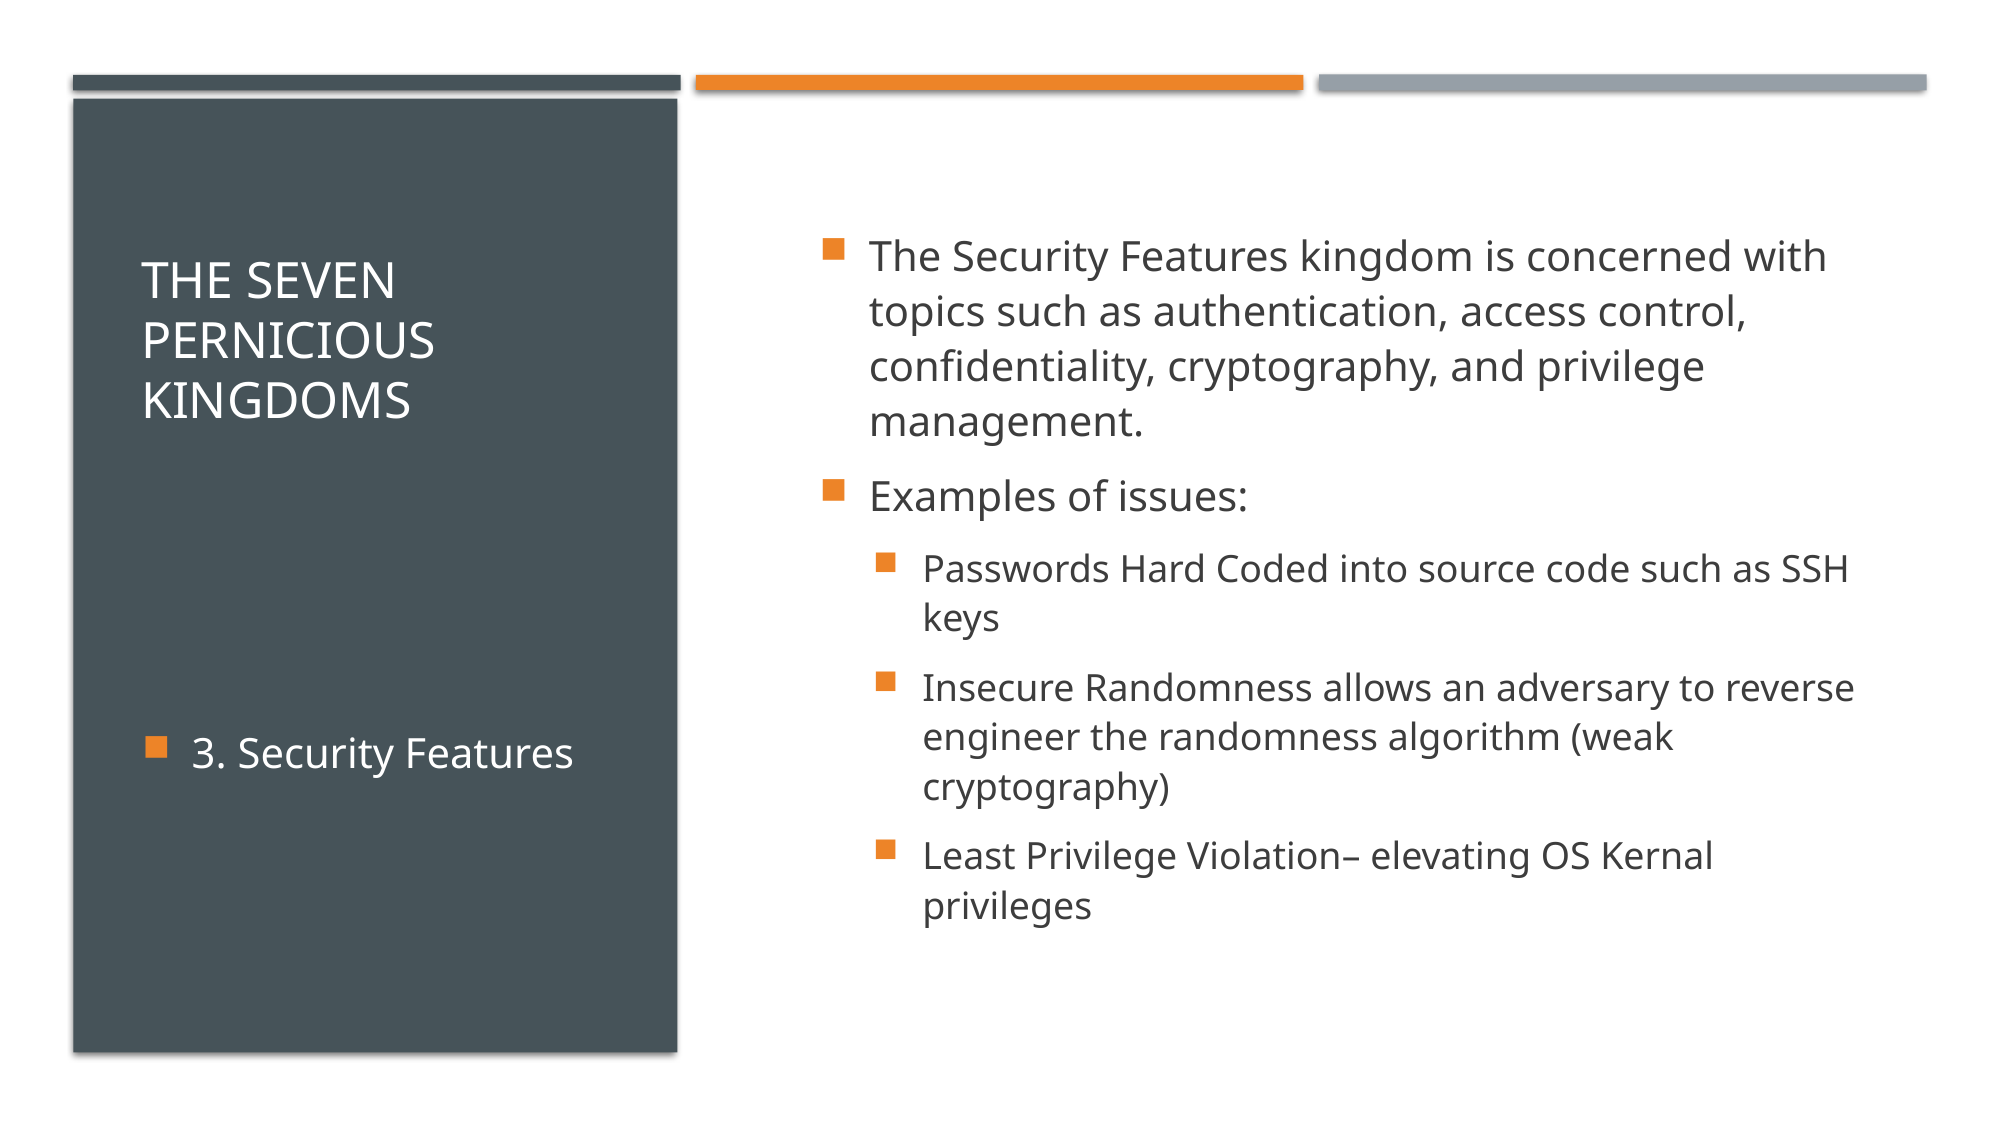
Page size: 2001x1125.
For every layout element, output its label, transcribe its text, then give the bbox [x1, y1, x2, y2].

list The Security Features kingdom is concerned with topics such as authentication, access control, confidentiality, cryptography, and privilege management. Examples of issues: Passwords Hard Coded into source code such as SSH keys Insecure Randomness allows an adversary to reverse engineer the randomness algorithm (weak cryptography) Least Privilege Violation– elevating OS Kernal privileges [803, 193, 1895, 958]
text_box 3. Security Features [126, 502, 624, 997]
title The Seven Pernicious Kingdoms [125, 153, 624, 436]
